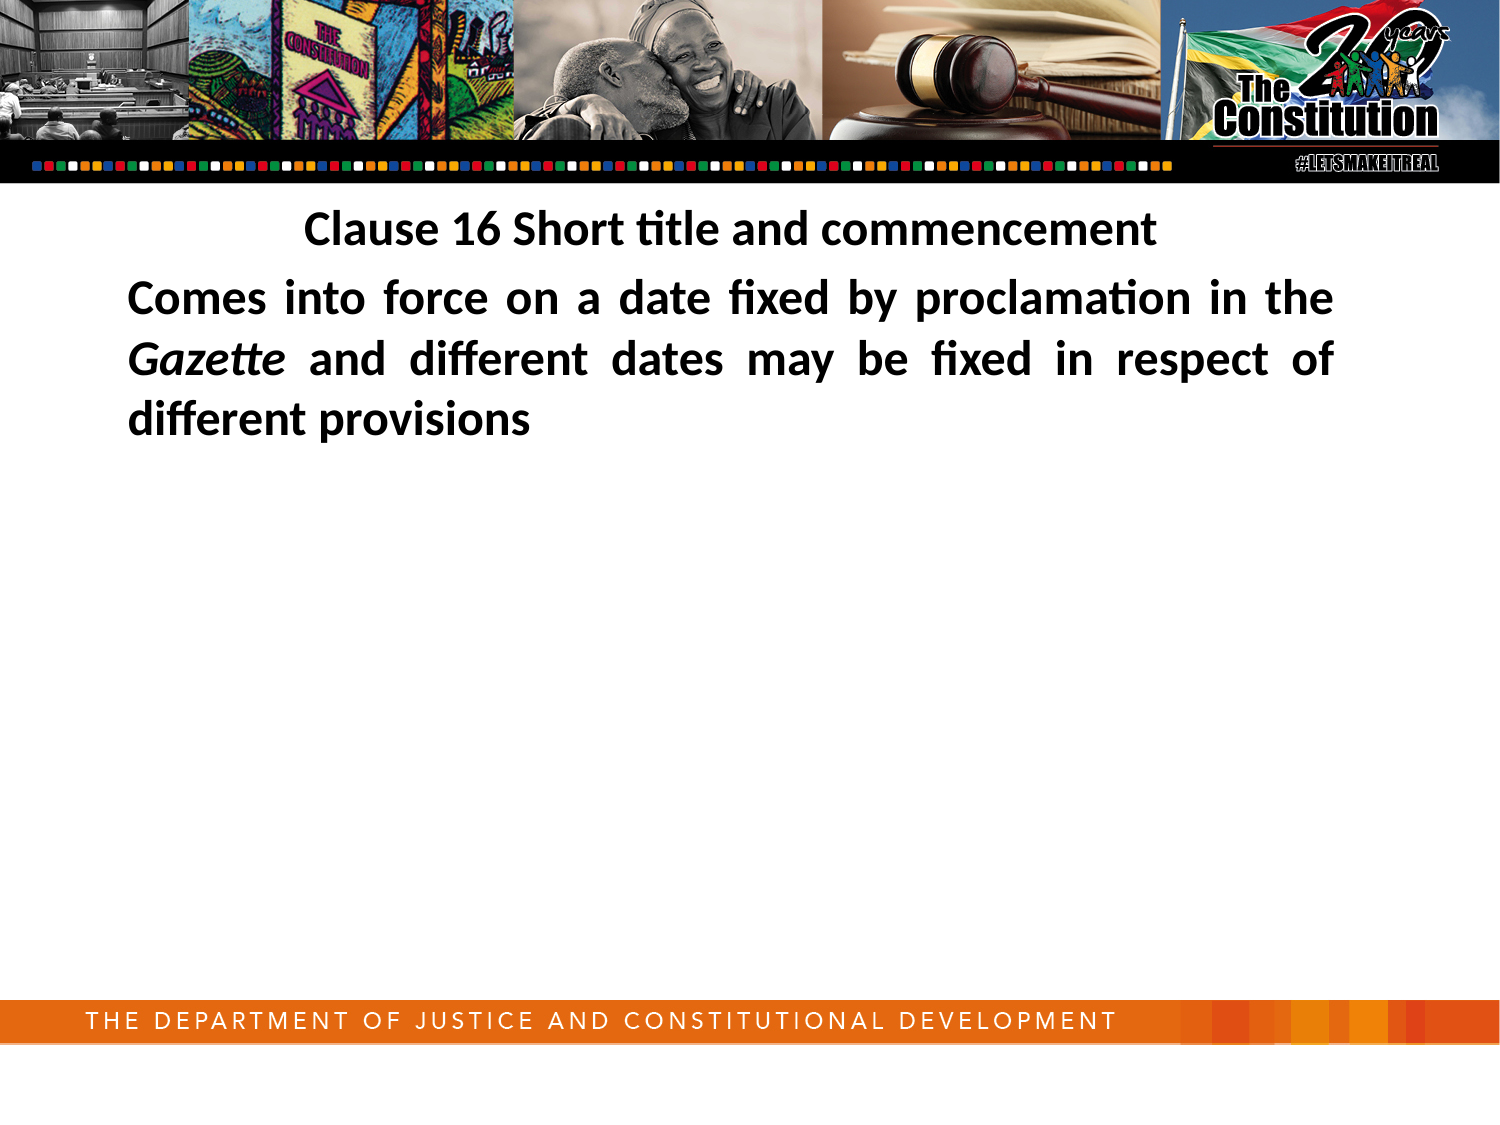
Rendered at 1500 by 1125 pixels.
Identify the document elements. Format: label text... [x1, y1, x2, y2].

picture [0, 0, 1500, 162]
list Clause 16 Short title and commencement Comes into force on a date fixed by proclamation in the Gazette and different dates may be fixed in respect of different provisions [112, 313, 1350, 963]
text_box [0, 162, 1500, 313]
picture [0, 999, 1500, 1045]
